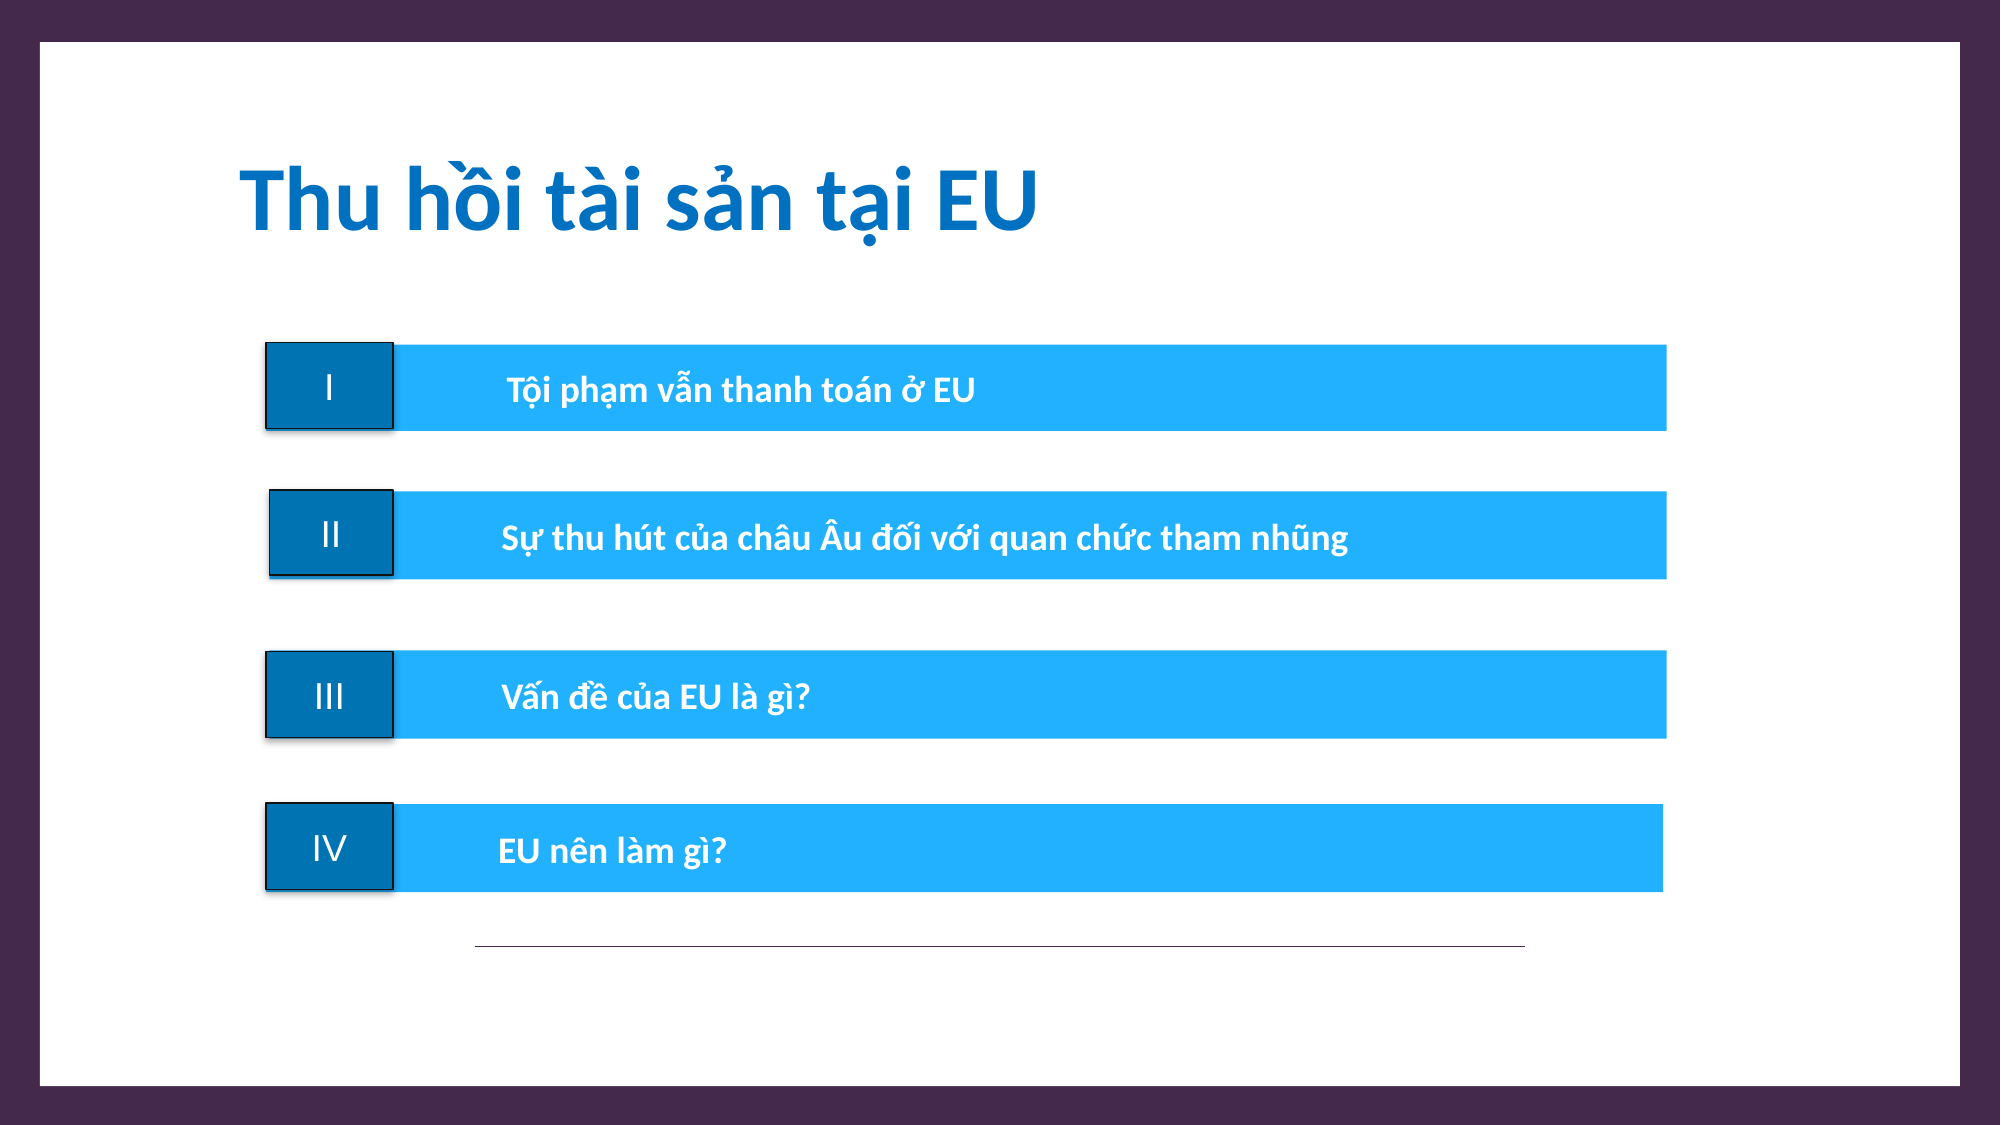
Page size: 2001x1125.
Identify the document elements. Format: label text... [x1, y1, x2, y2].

text_box EU nên làm gì? [395, 804, 1664, 893]
text_box III [265, 651, 393, 738]
text_box [0, 0, 2000, 1125]
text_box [265, 342, 1667, 432]
text_box Vấn đề của EU là gì? [392, 650, 1667, 739]
text_box Sự thu hút của châu Âu đối với quan chức tham nhũng [395, 491, 1667, 580]
title Thu hồi tài sản tại EU [224, 91, 2000, 310]
text_box IV [265, 803, 393, 890]
text_box [39, 41, 1961, 1087]
text_box II [269, 490, 393, 575]
